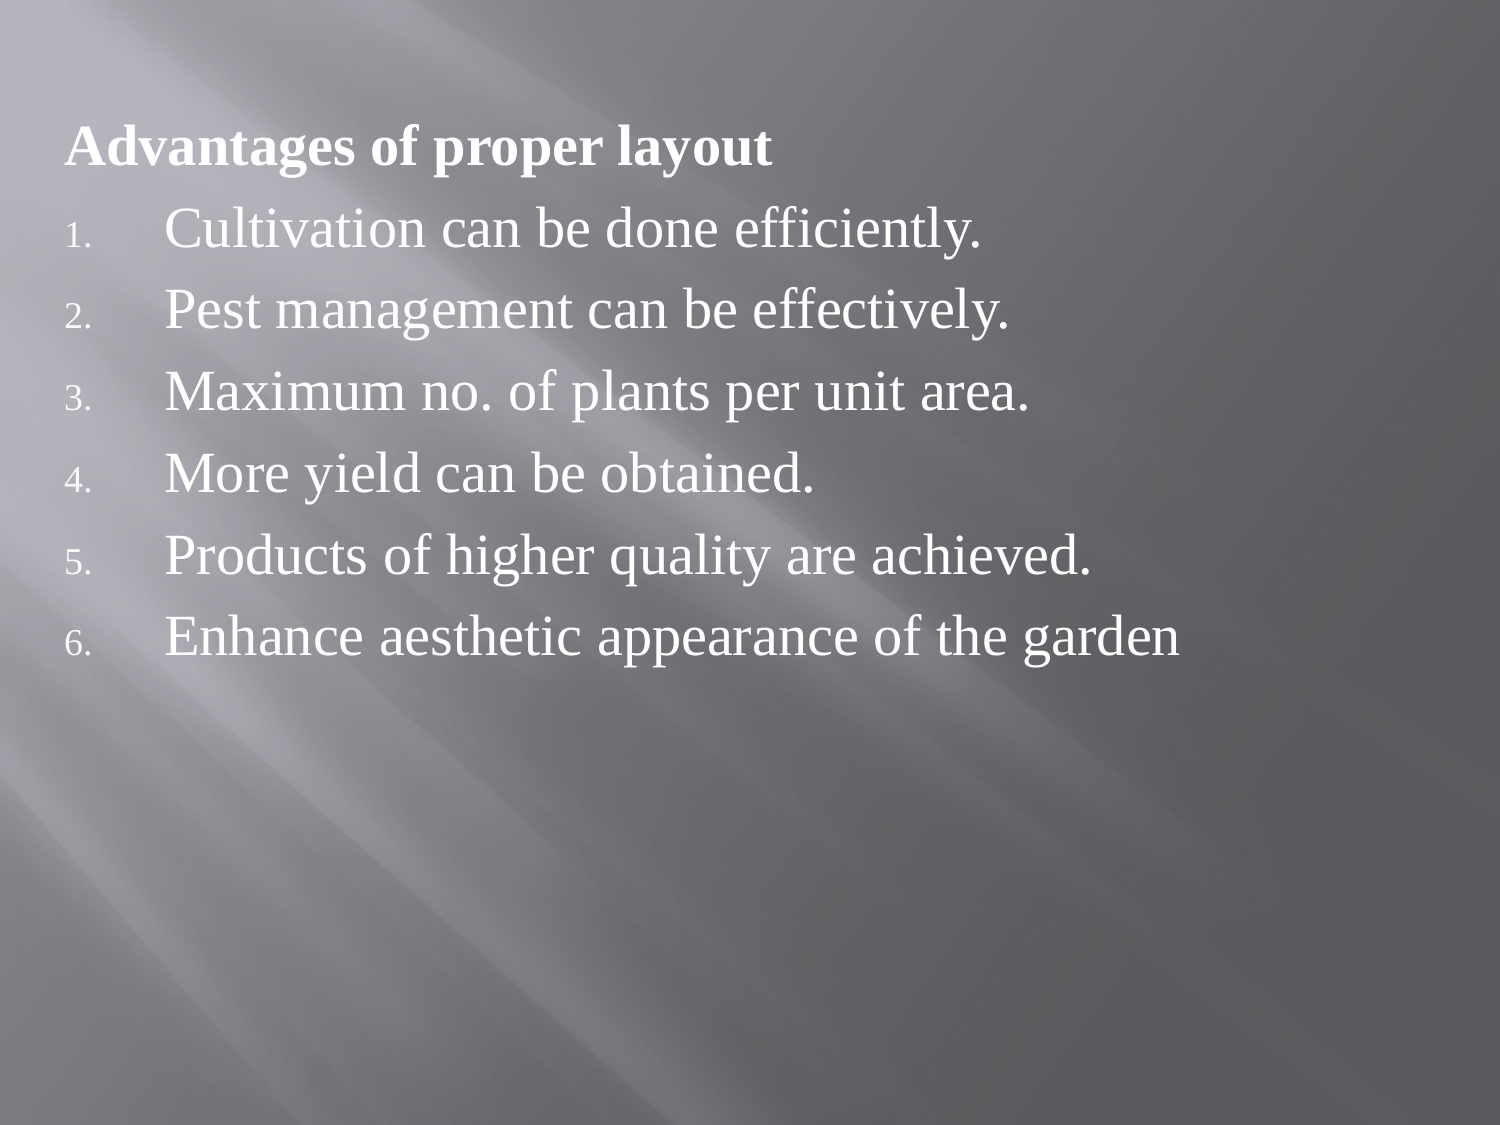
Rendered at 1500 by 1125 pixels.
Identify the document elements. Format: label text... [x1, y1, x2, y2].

list Advantages of proper layout Cultivation can be done efficiently. Pest management can be effectively. Maximum no. of plants per unit area. More yield can be obtained. Products of higher quality are achieved. Enhance aesthetic appearance of the garden [49, 99, 1451, 1001]
